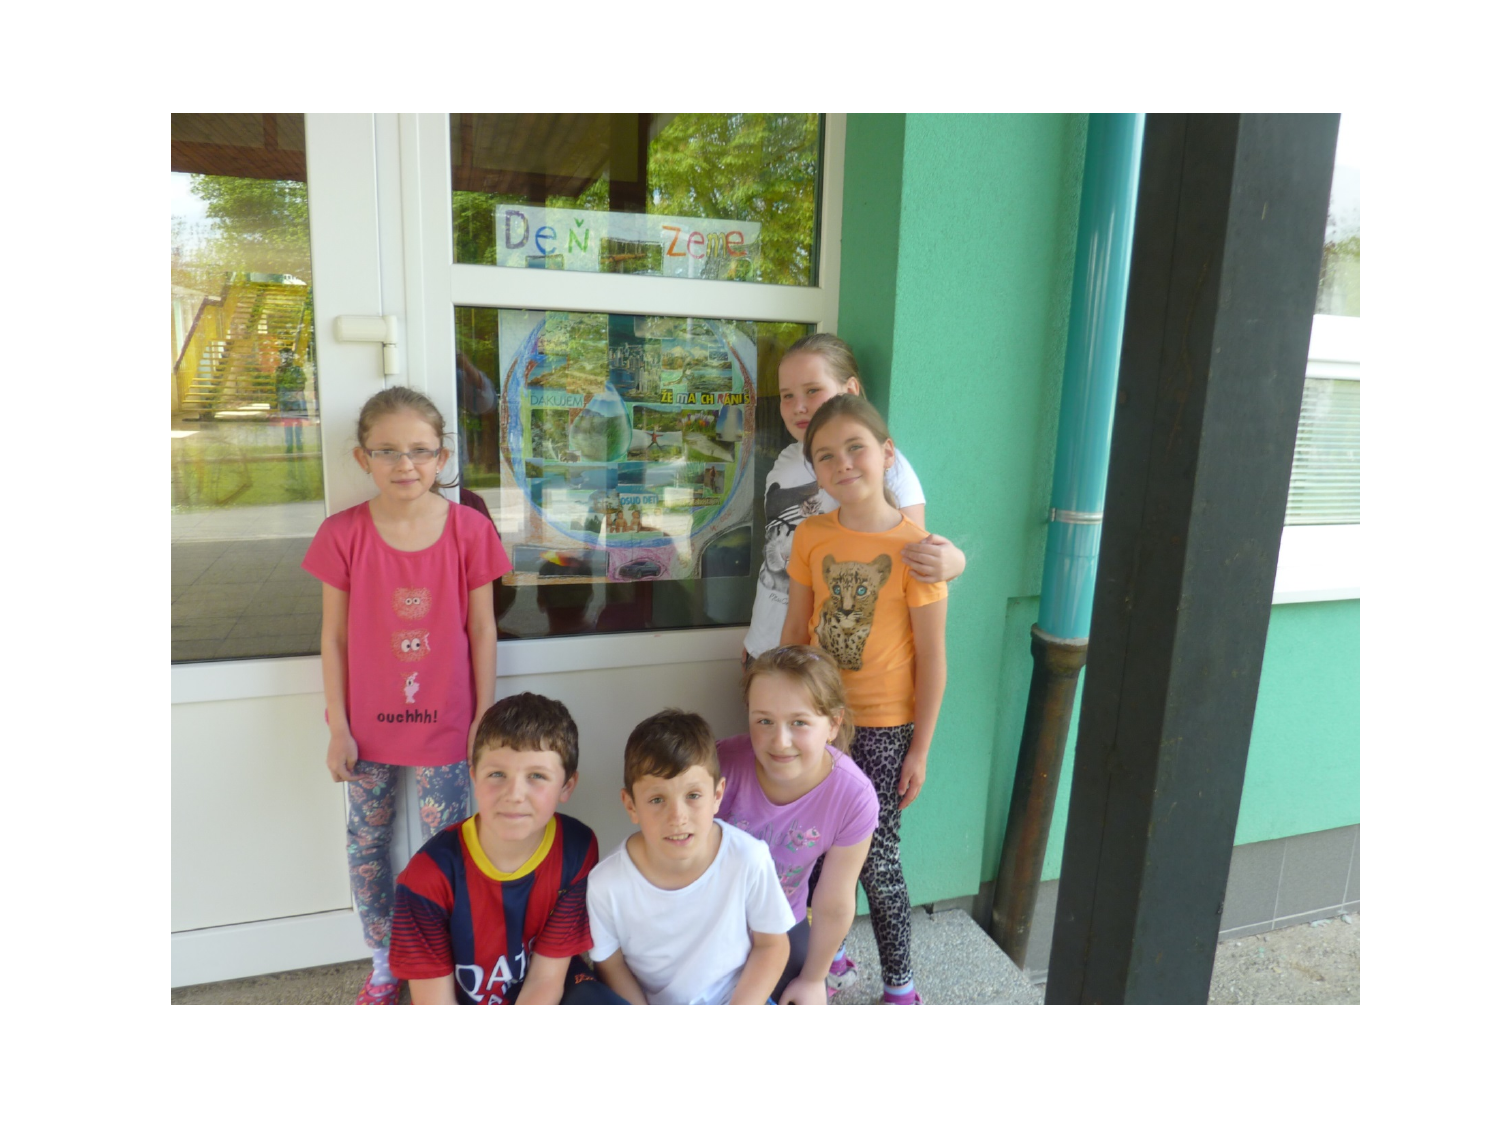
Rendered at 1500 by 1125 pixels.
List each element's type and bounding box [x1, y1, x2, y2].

list [170, 113, 1360, 1006]
